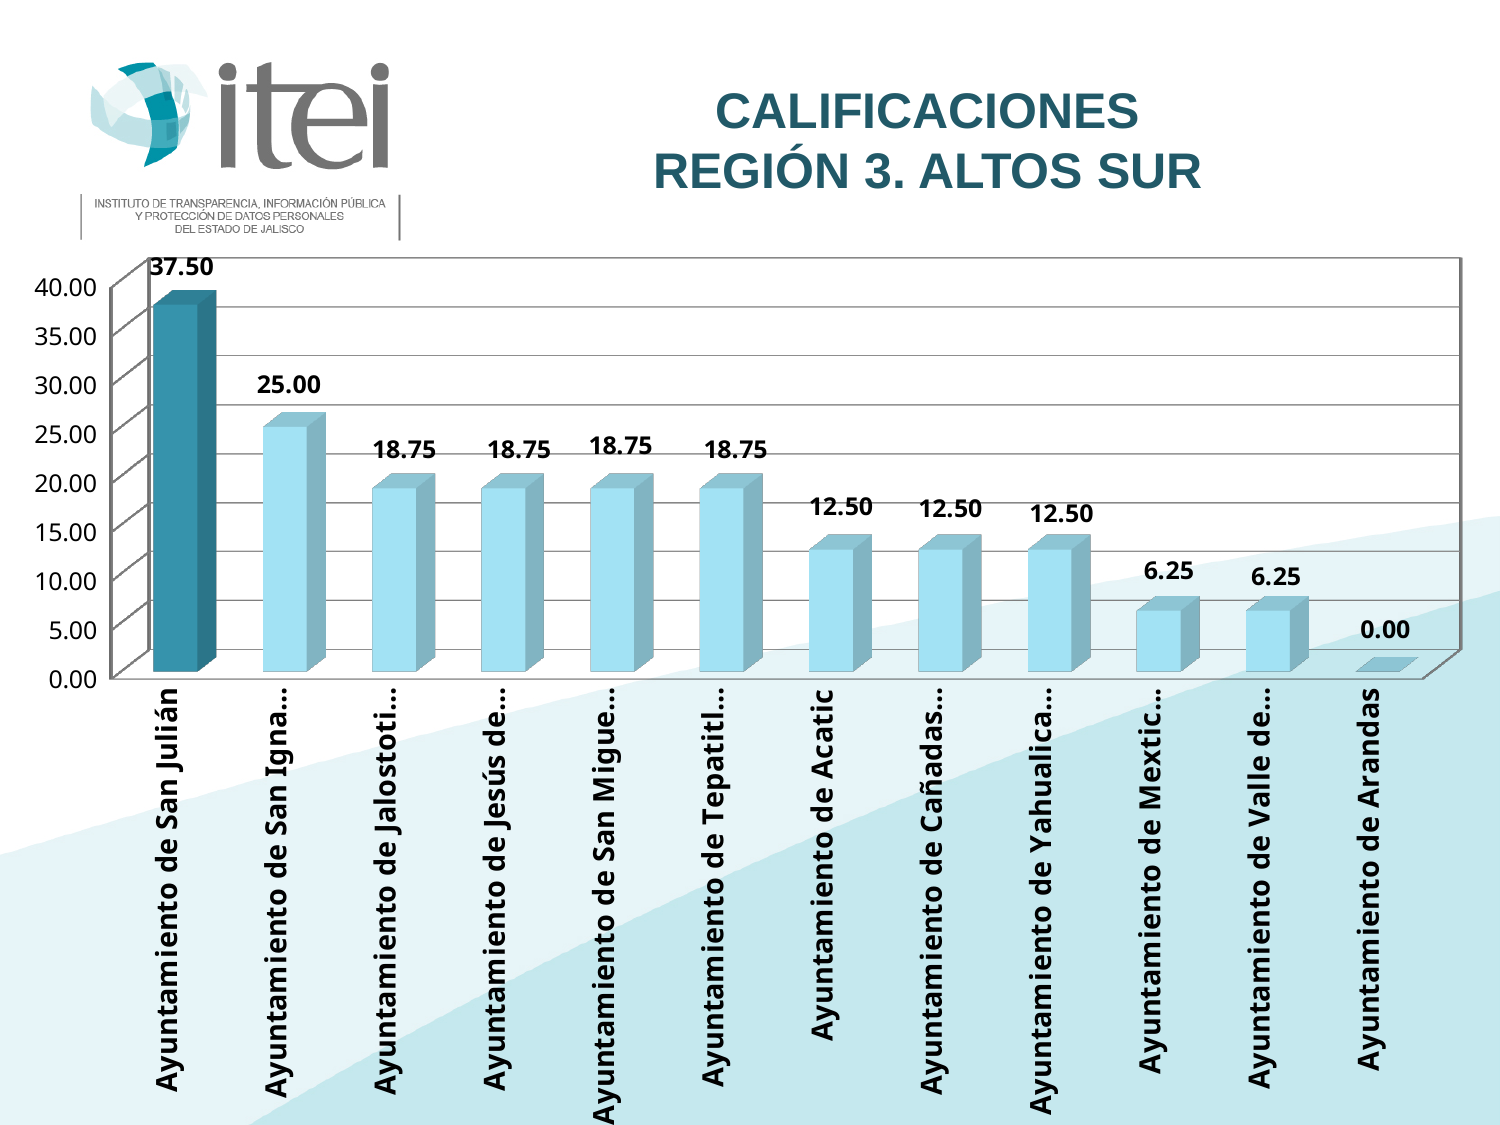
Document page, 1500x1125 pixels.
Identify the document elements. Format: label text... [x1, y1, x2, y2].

picture [0, 0, 1500, 241]
title Calificaciones Región 3. Altos Sur [431, 45, 1425, 233]
chart [0, 241, 1500, 1125]
